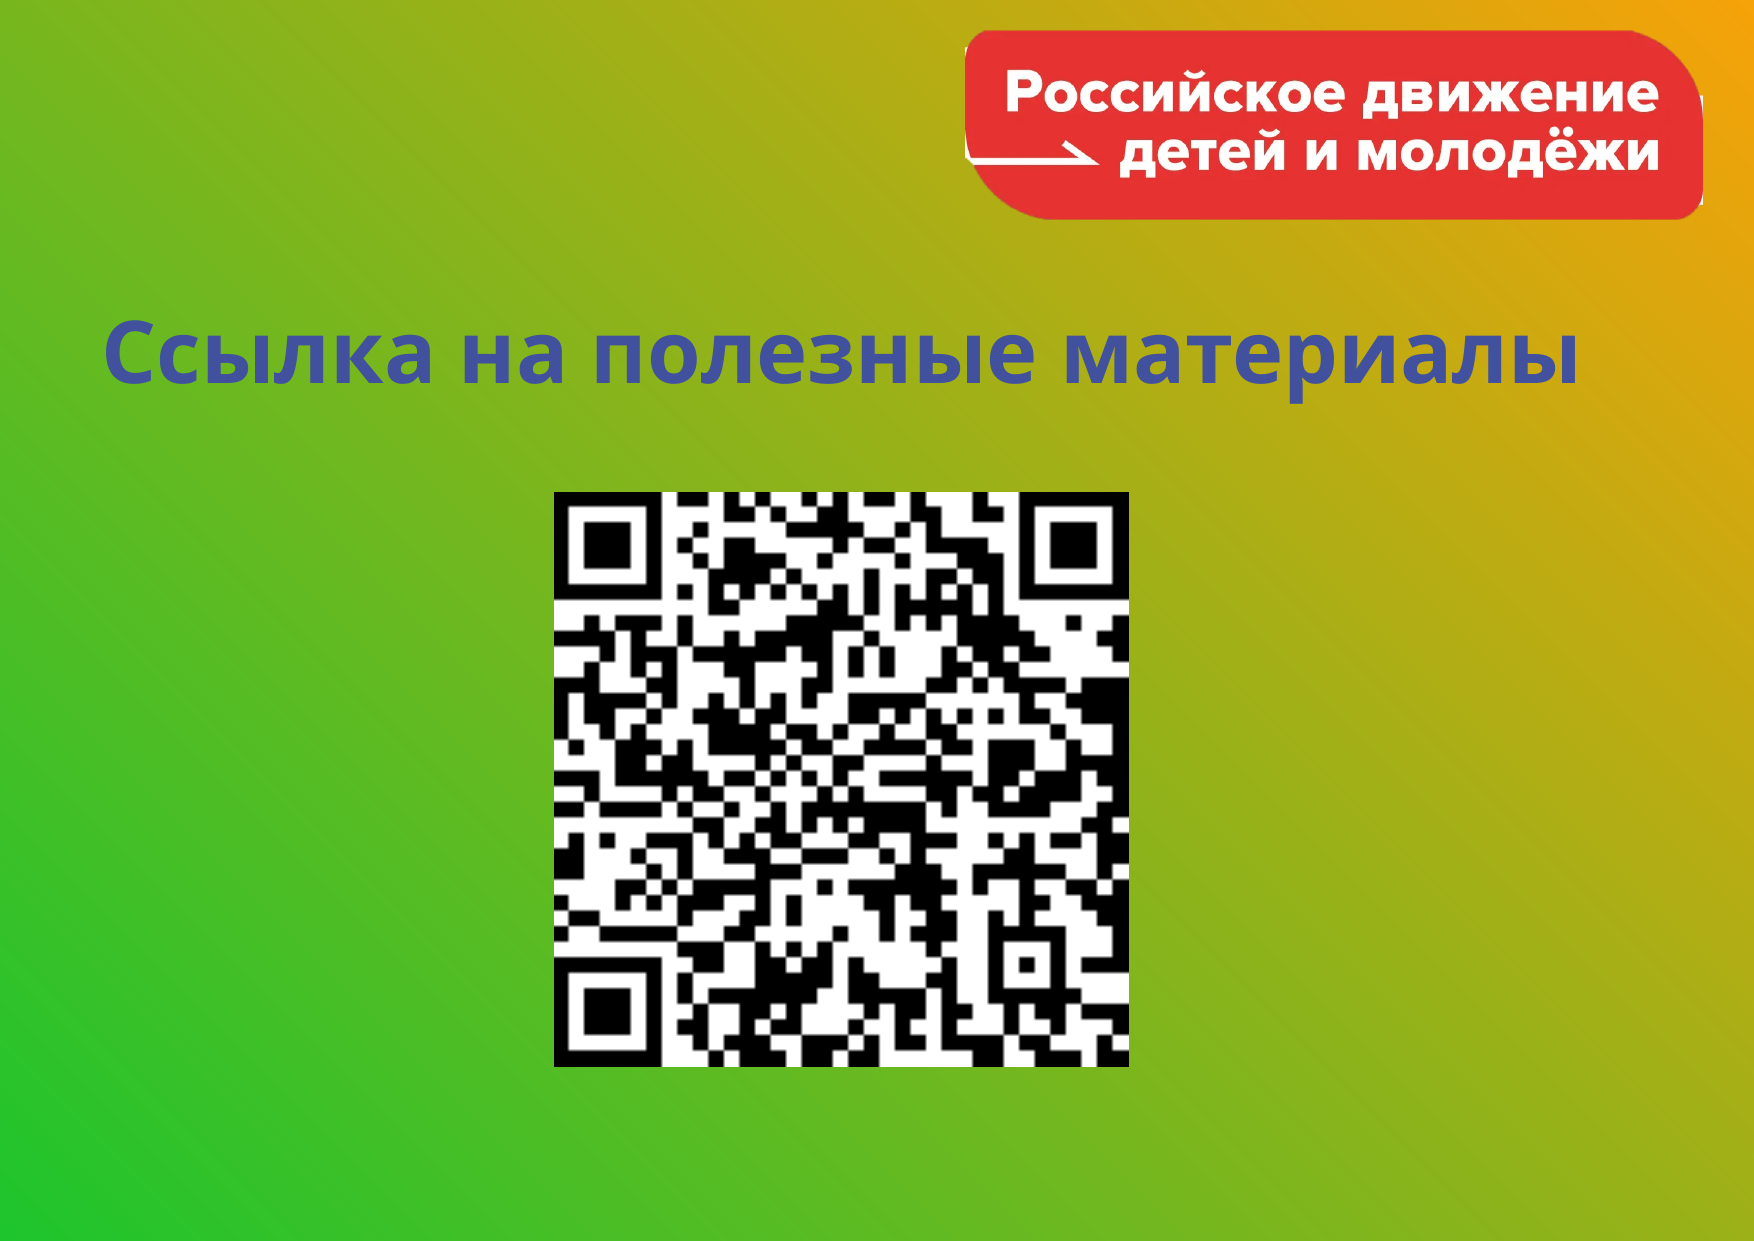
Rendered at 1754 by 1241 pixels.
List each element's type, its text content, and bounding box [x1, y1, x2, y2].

title Ссылка на полезные материалы [72, 260, 1612, 452]
picture [965, 28, 1703, 220]
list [554, 492, 1129, 1067]
